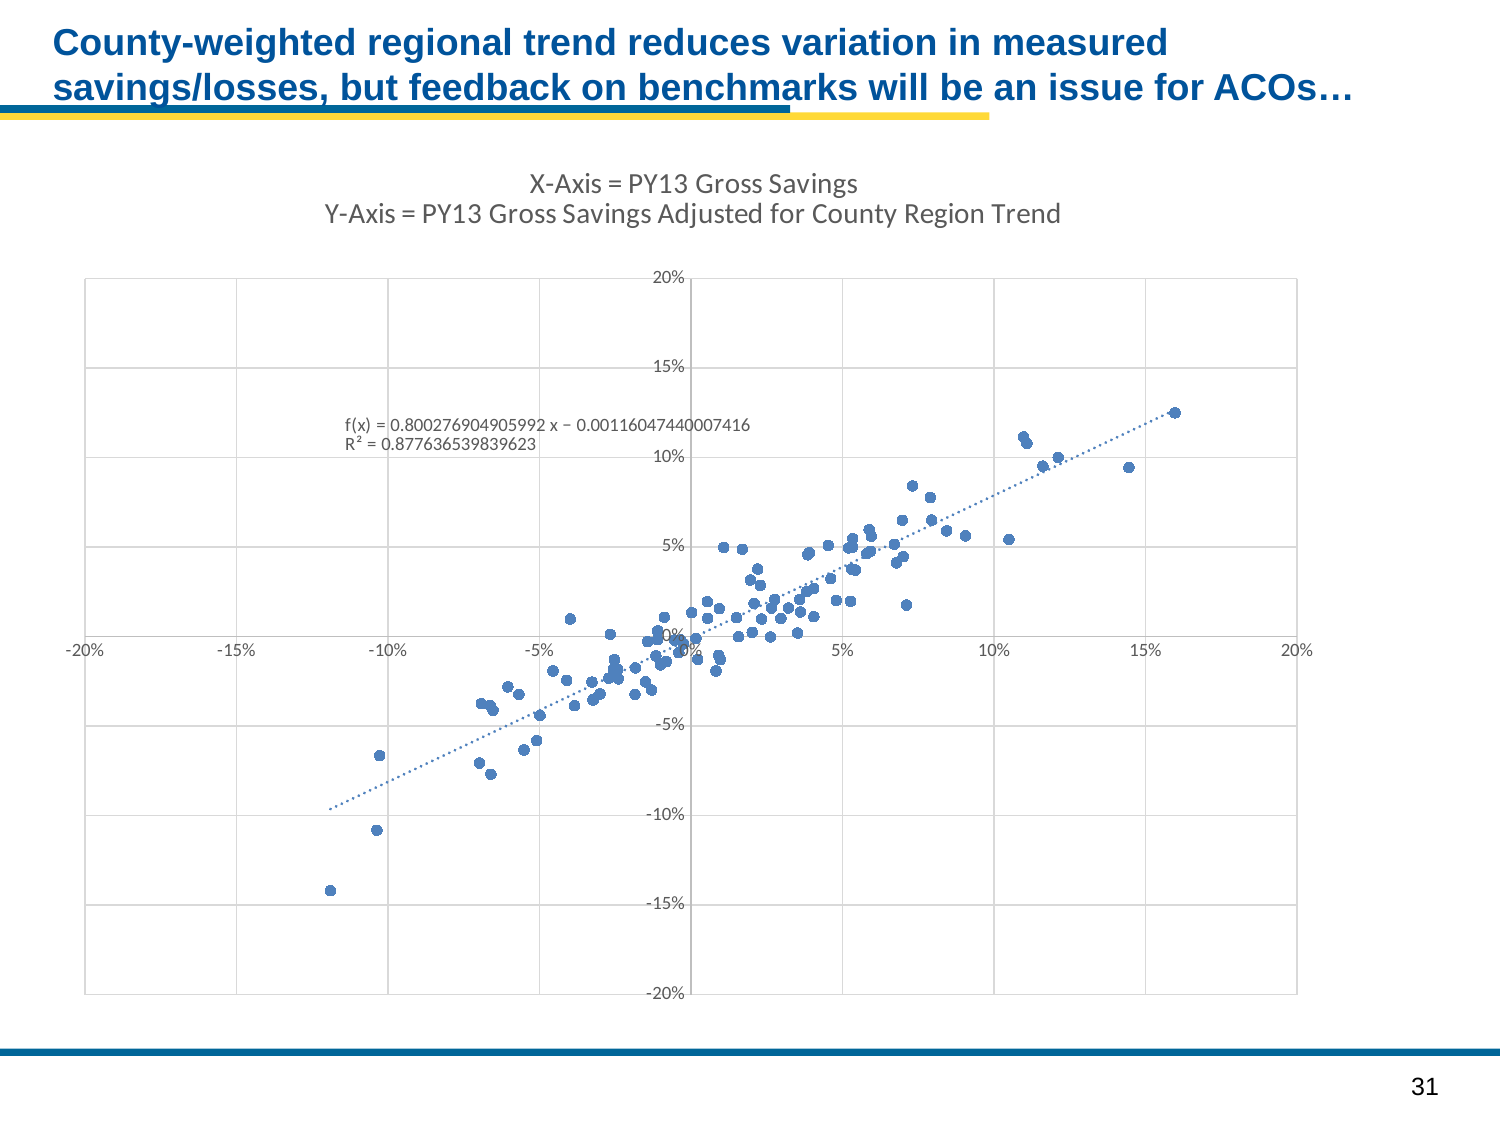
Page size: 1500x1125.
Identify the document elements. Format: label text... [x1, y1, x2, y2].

chart [49, 137, 1338, 1018]
title County-weighted regional trend reduces variation in measured savings/losses, but feedback on benchmarks will be an issue for ACOs… [37, 19, 1463, 106]
